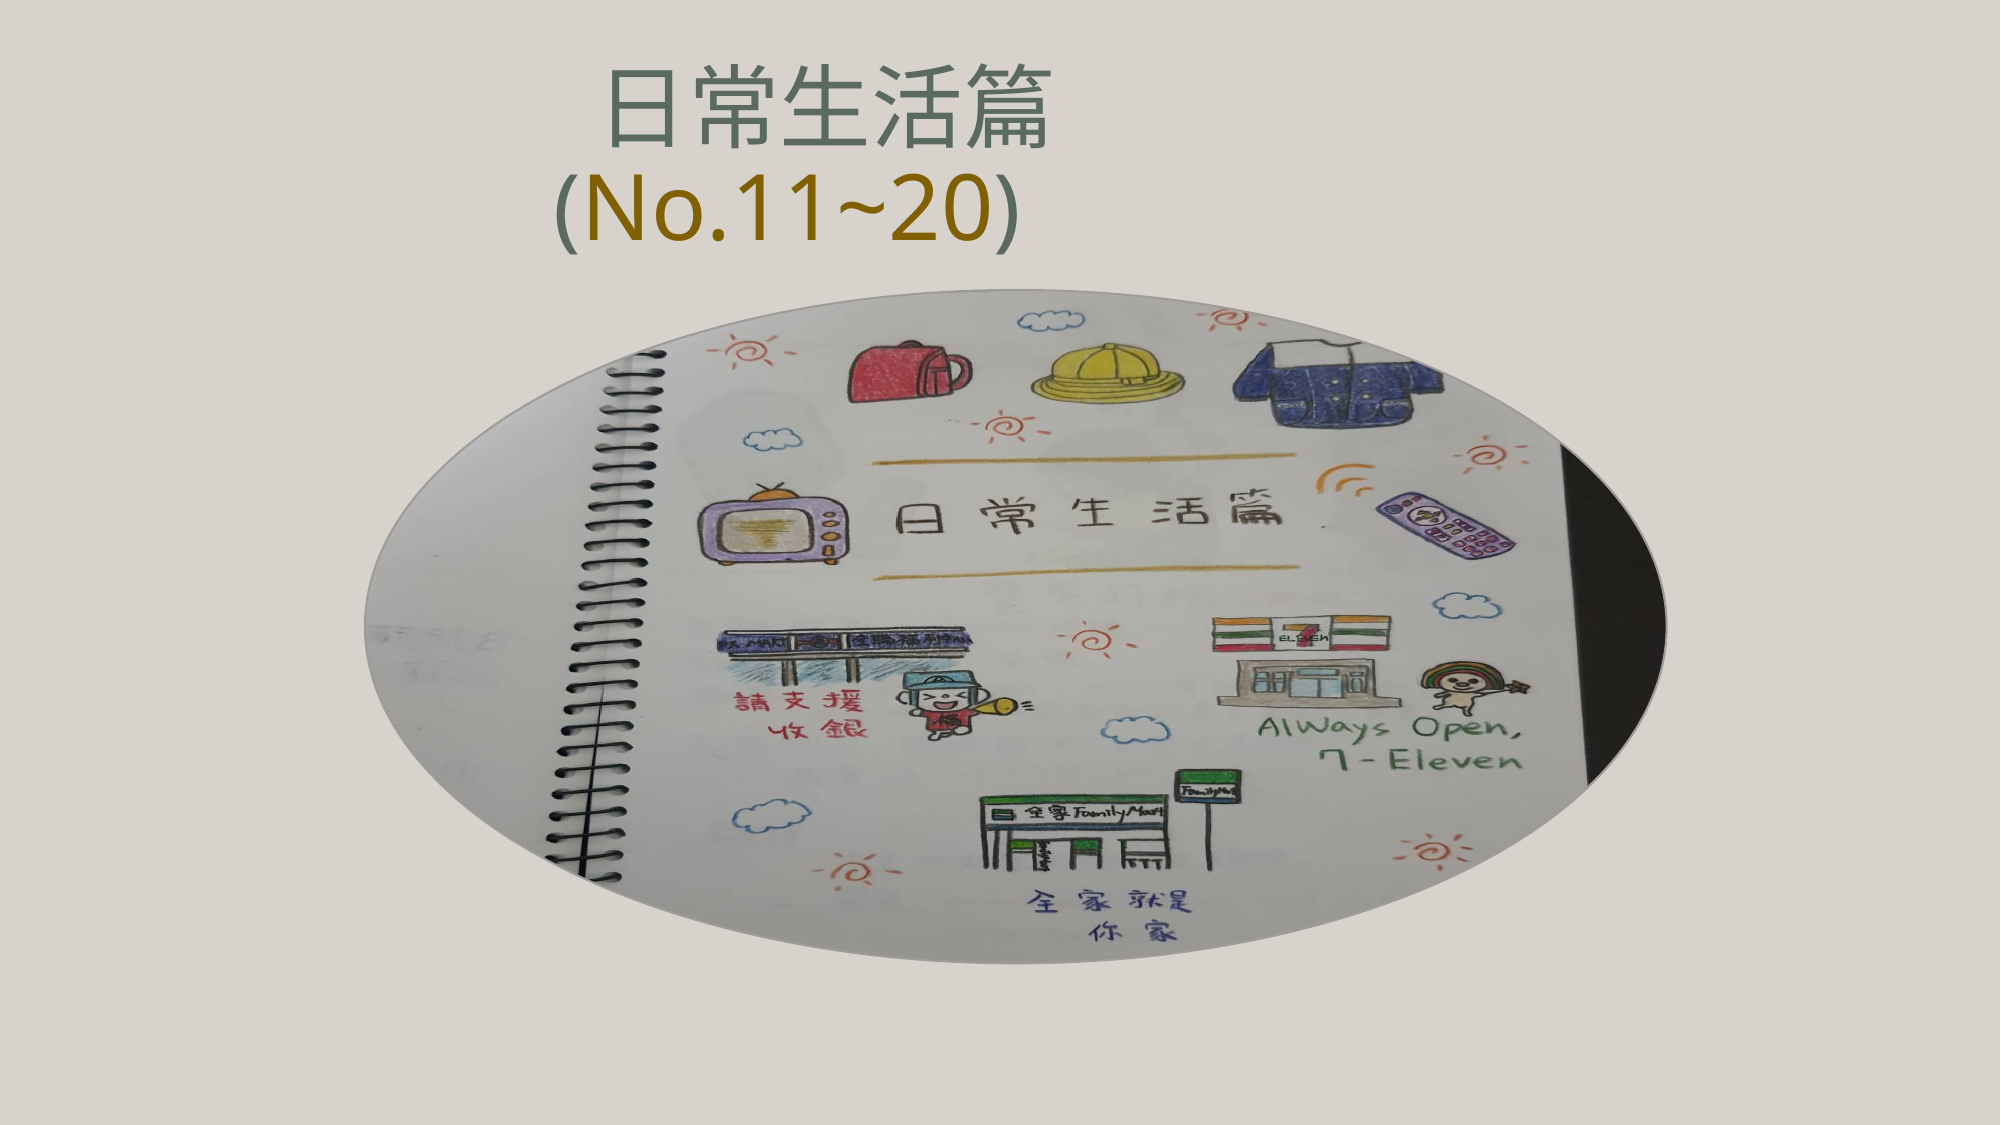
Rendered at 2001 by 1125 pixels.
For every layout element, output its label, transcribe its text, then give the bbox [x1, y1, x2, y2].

title 日常生活篇(No.11~20) [539, 51, 1529, 272]
text_box [363, 288, 1668, 965]
